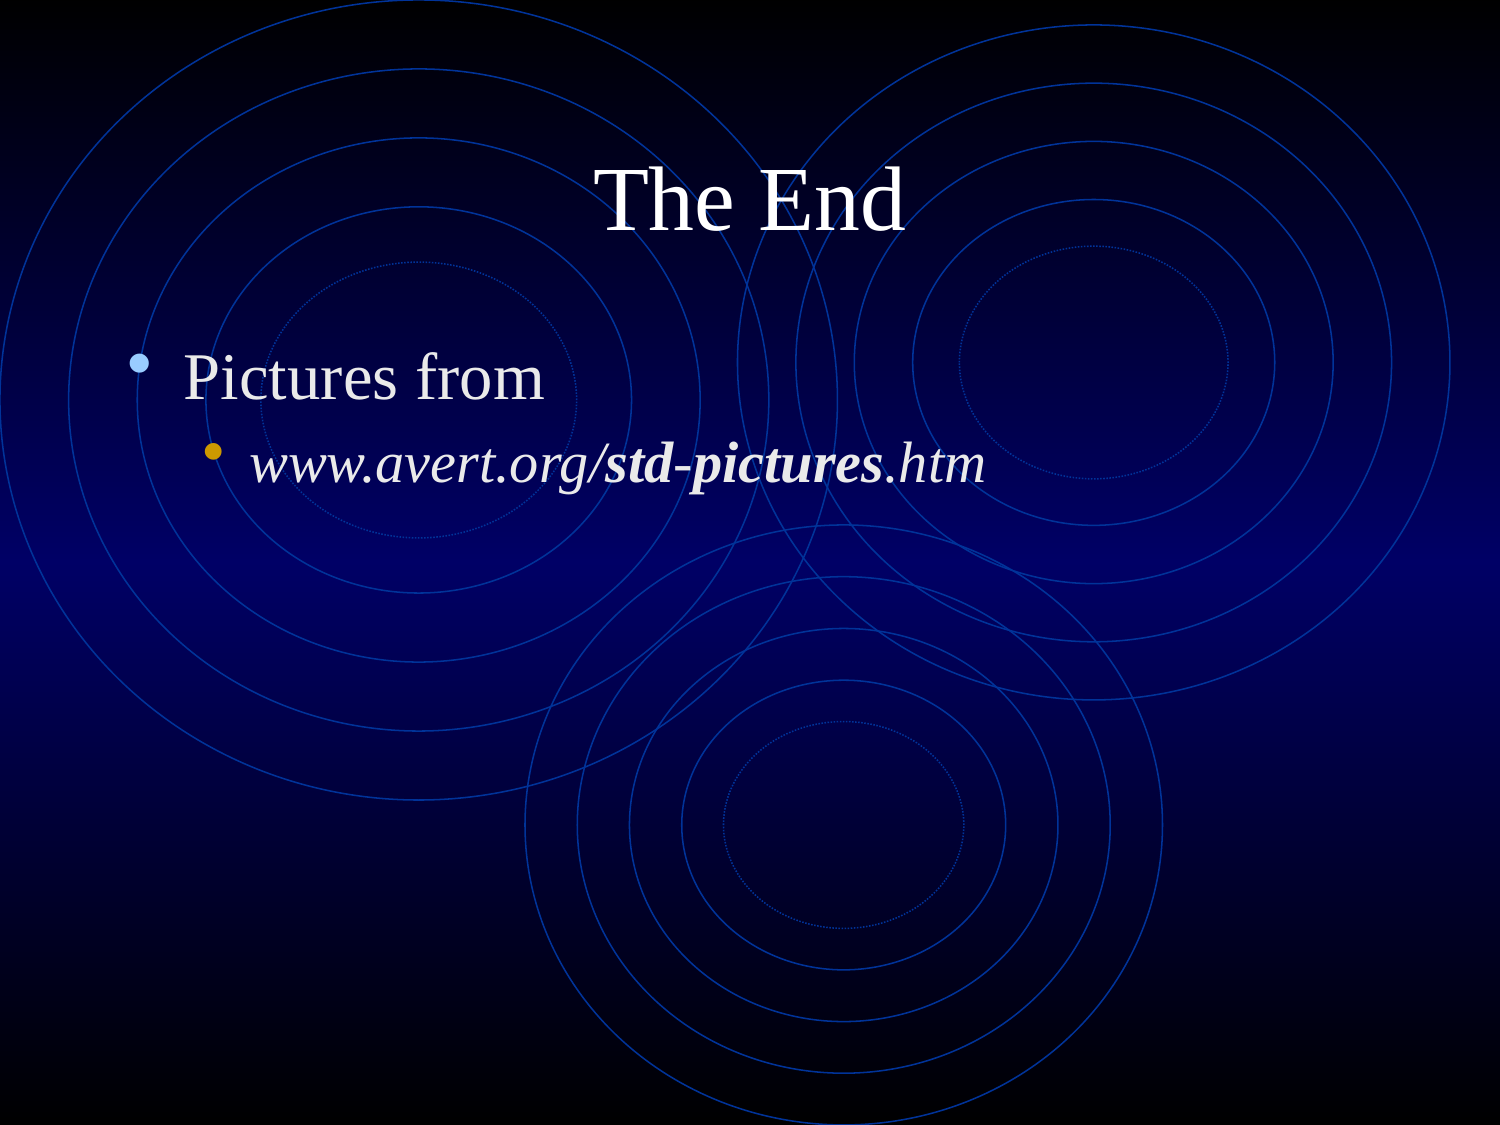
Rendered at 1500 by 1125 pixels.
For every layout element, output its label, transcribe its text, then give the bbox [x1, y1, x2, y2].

title The End [112, 99, 1388, 288]
list Pictures from www.avert.org/std-pictures.htm [112, 324, 1388, 1001]
